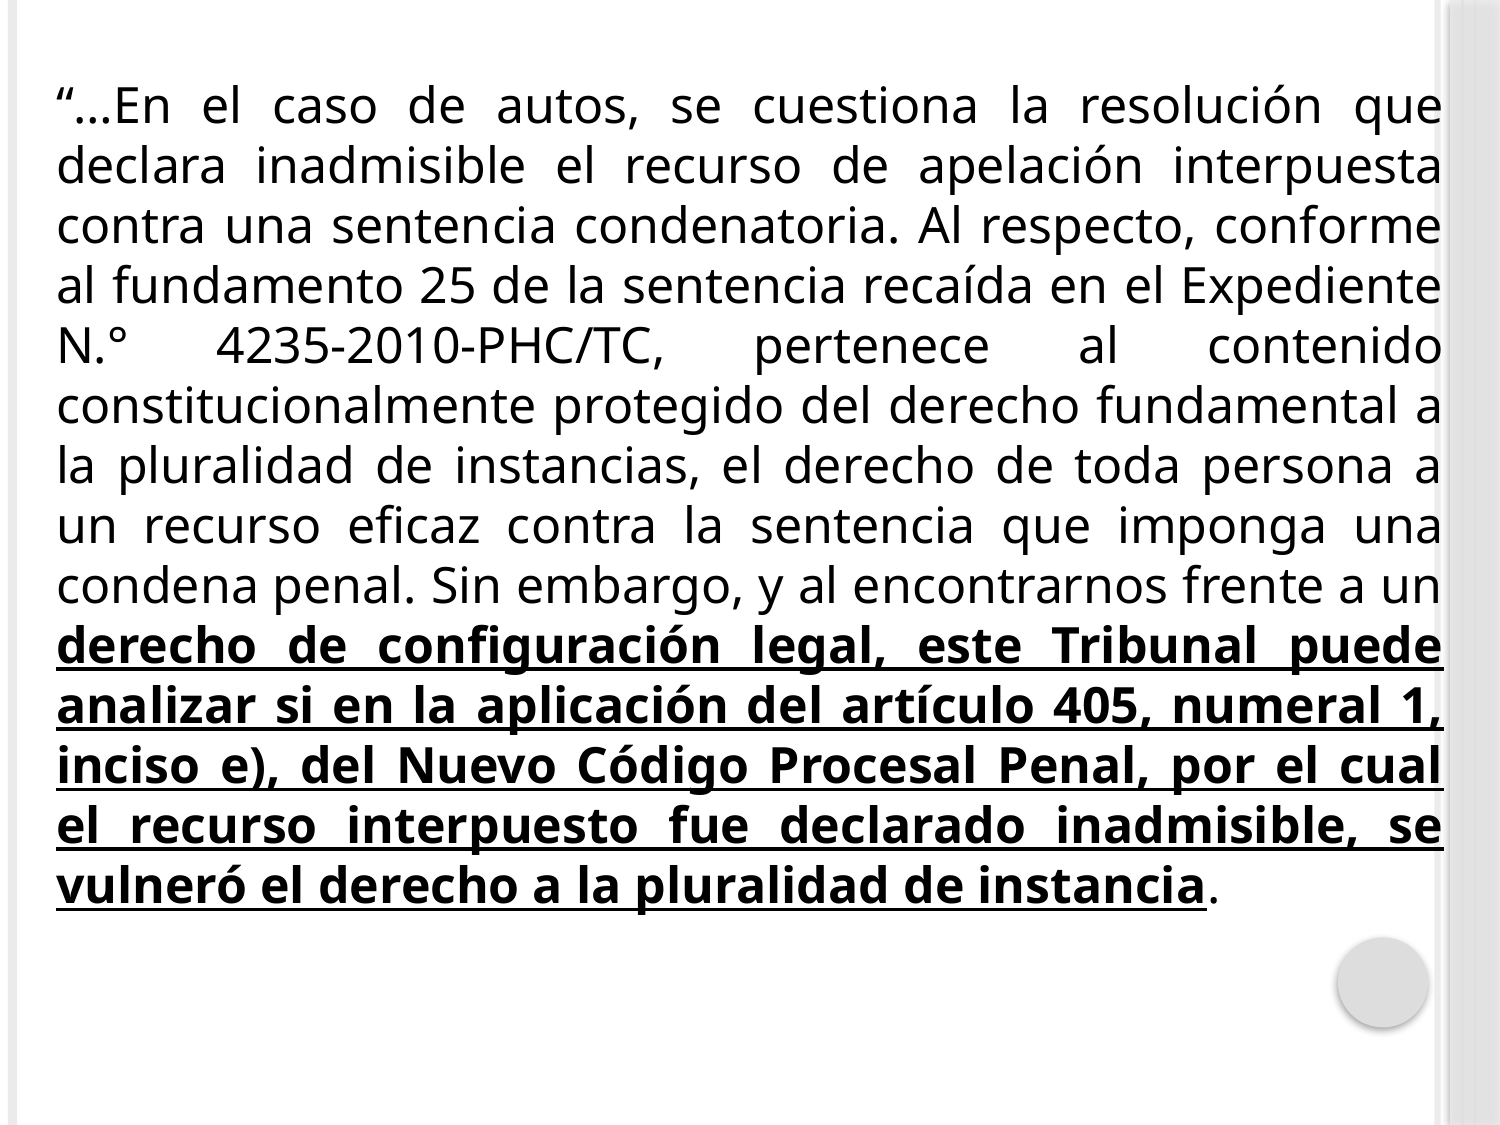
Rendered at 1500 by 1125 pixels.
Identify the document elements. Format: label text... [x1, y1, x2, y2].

list “…En el caso de autos, se cuestiona la resolución que declara inadmisible el recurso de apelación interpuesta contra una sentencia condenatoria. Al respecto, conforme al fundamento 25 de la sentencia recaída en el Expediente N.° 4235-2010-PHC/TC, pertenece al contenido constitucionalmente protegido del derecho fundamental a la pluralidad de instancias, el derecho de toda persona a un recurso eficaz contra la sentencia que imponga una condena penal. Sin embargo, y al encontrarnos frente a un derecho de configuración legal, este Tribunal puede analizar si en la aplicación del artículo 405, numeral 1, inciso e), del Nuevo Código Procesal Penal, por el cual el recurso interpuesto fue declarado inadmisible, se vulneró el derecho a la pluralidad de instancia. [41, 66, 1459, 1083]
